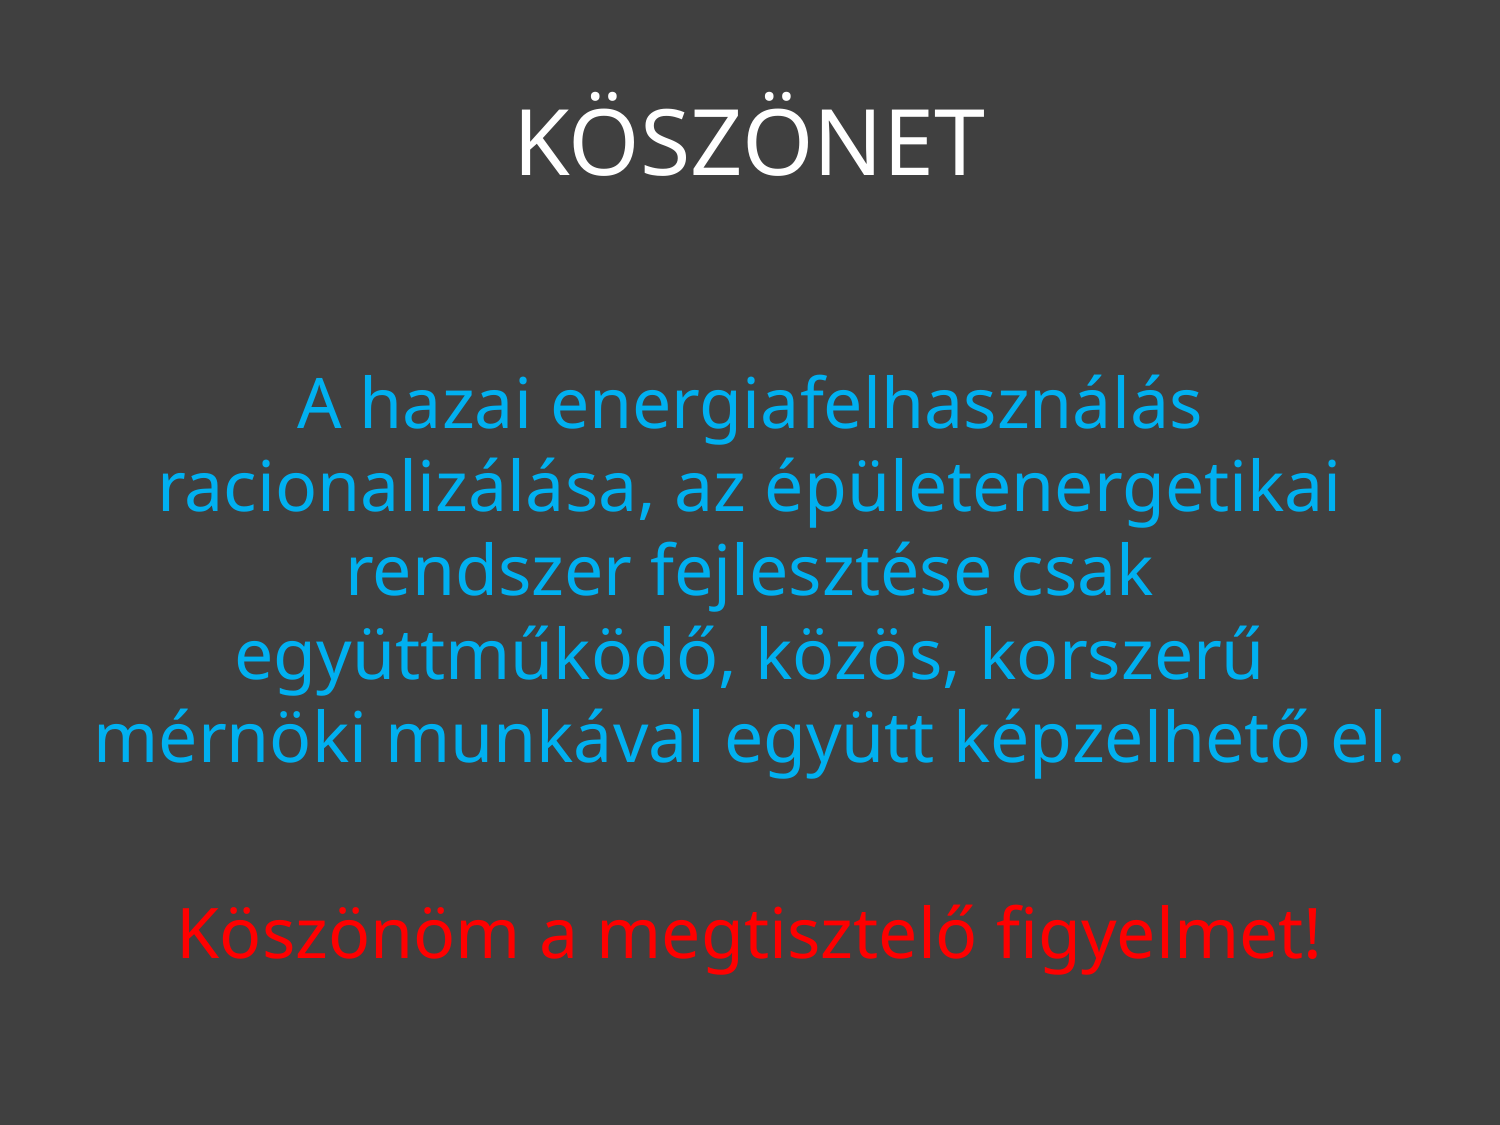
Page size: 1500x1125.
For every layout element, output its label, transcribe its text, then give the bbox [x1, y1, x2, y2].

title KÖSZÖNET [75, 45, 1425, 233]
list A hazai energiafelhasználás racionalizálása, az épületenergetikai rendszer fejlesztése csak együttműködő, közös, korszerű mérnöki munkával együtt képzelhető el. Köszönöm a megtisztelő figyelmet! [75, 262, 1425, 1005]
